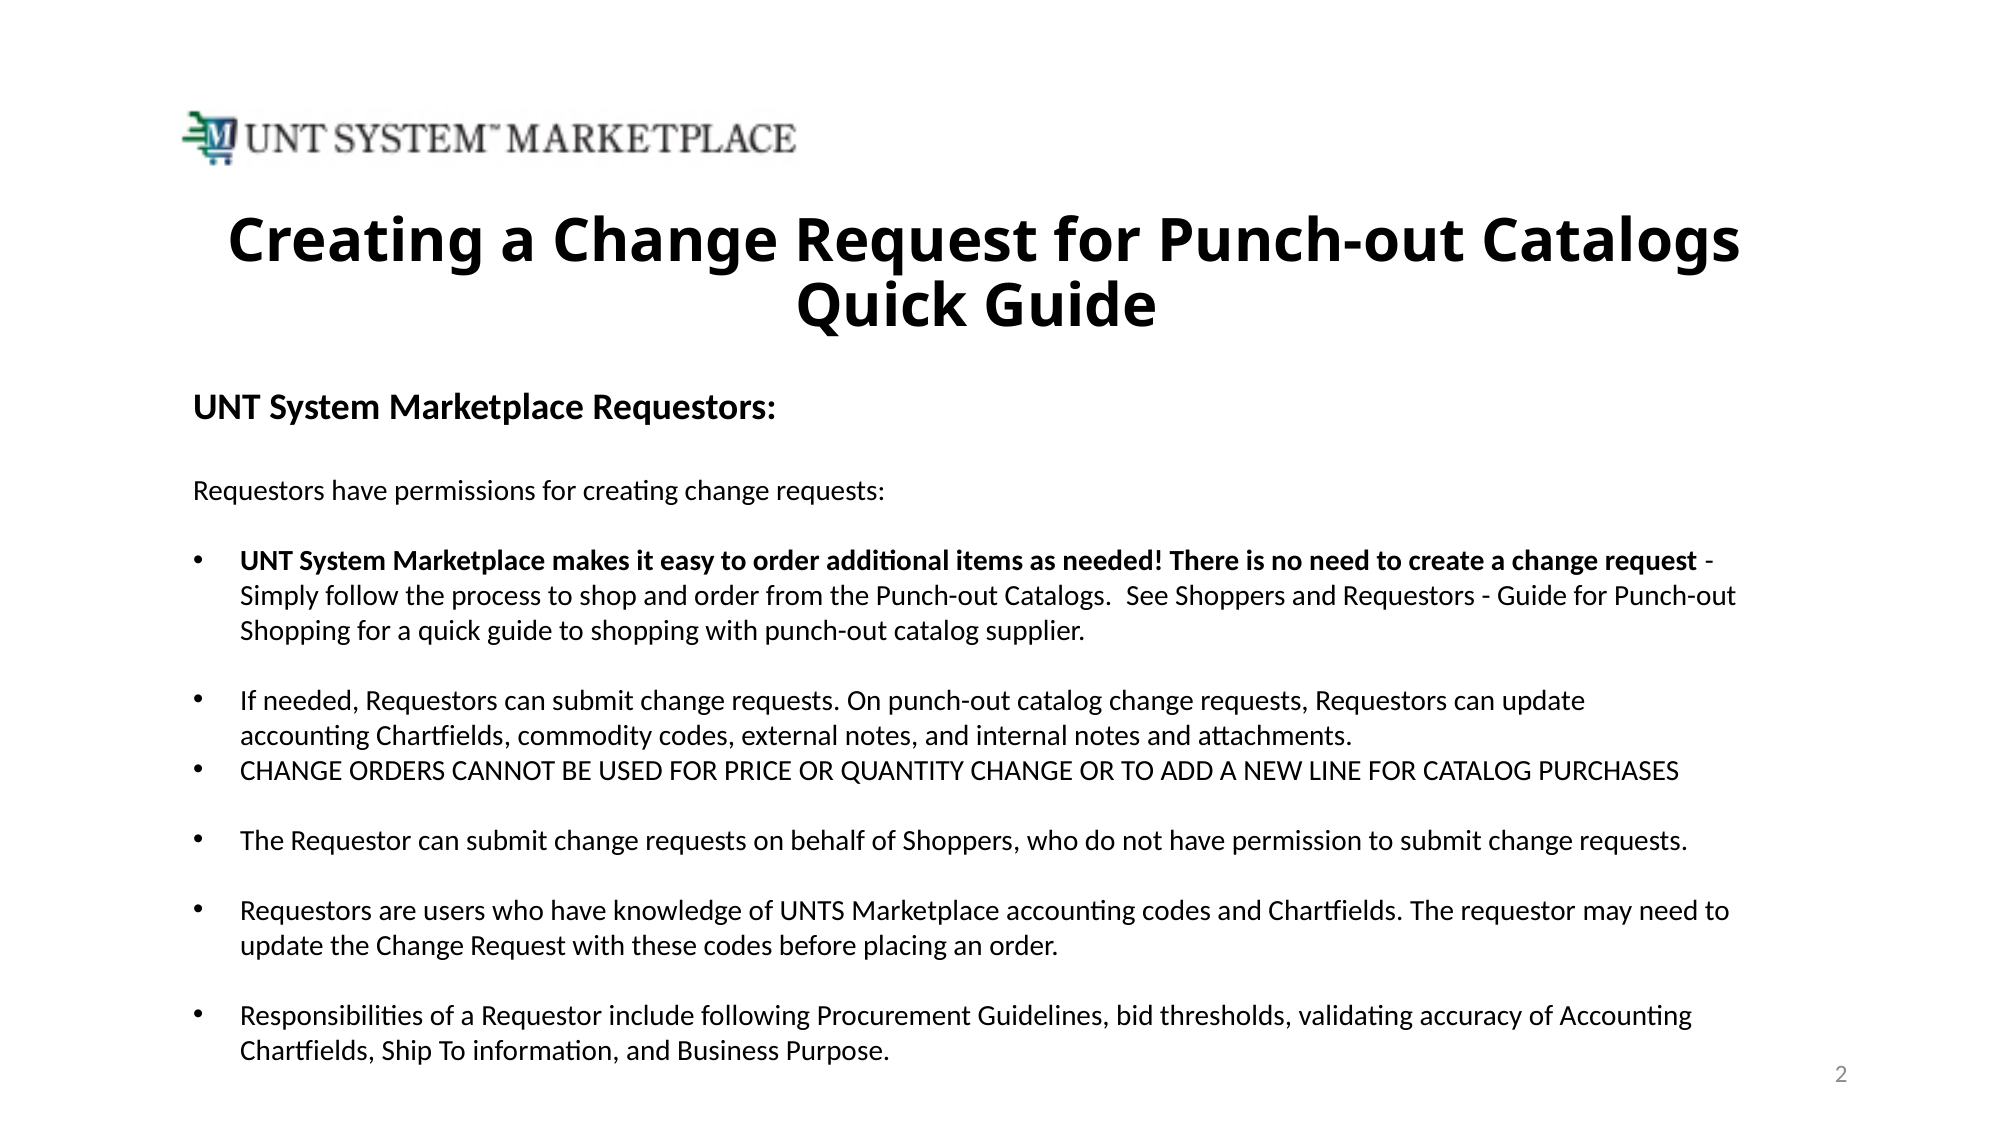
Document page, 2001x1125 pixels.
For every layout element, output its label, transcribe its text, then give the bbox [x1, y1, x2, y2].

picture [178, 107, 804, 171]
slide_number 2 [1810, 1042, 1863, 1103]
title Creating a Change Request for Punch-out Catalogs Quick Guide [206, 201, 1763, 348]
text_box UNT System Marketplace Requestors: Requestors have permissions for creating change requests: UNT System Marketplace makes it easy to order additional items as needed! There is no need to create a change request - Simply follow the process to shop and order from the Punch-out Catalogs. See Shoppers and Requestors - Guide for Punch-out Shopping for a quick guide to shopping with punch-out catalog supplier. If needed, Requestors can submit change requests. On punch-out catalog change requests, Requestors can update accounting Chartfields, commodity codes, external notes, and internal notes and attachments. CHANGE ORDERS CANNOT BE USED FOR PRICE OR QUANTITY CHANGE OR TO ADD A NEW LINE FOR CATALOG PURCHASES The Requestor can submit change requests on behalf of Shoppers, who do not have permission to submit change requests. Requestors are users who have knowledge of UNTS Marketplace accounting codes and Chartfields. The requestor may need to update the Change Request with these codes before placing an order. Responsibilities of a Requestor include following Procurement Guidelines, bid thresholds, validating accuracy of Accounting Chartfields, Ship To information, and Business Purpose. [178, 374, 1810, 1109]
